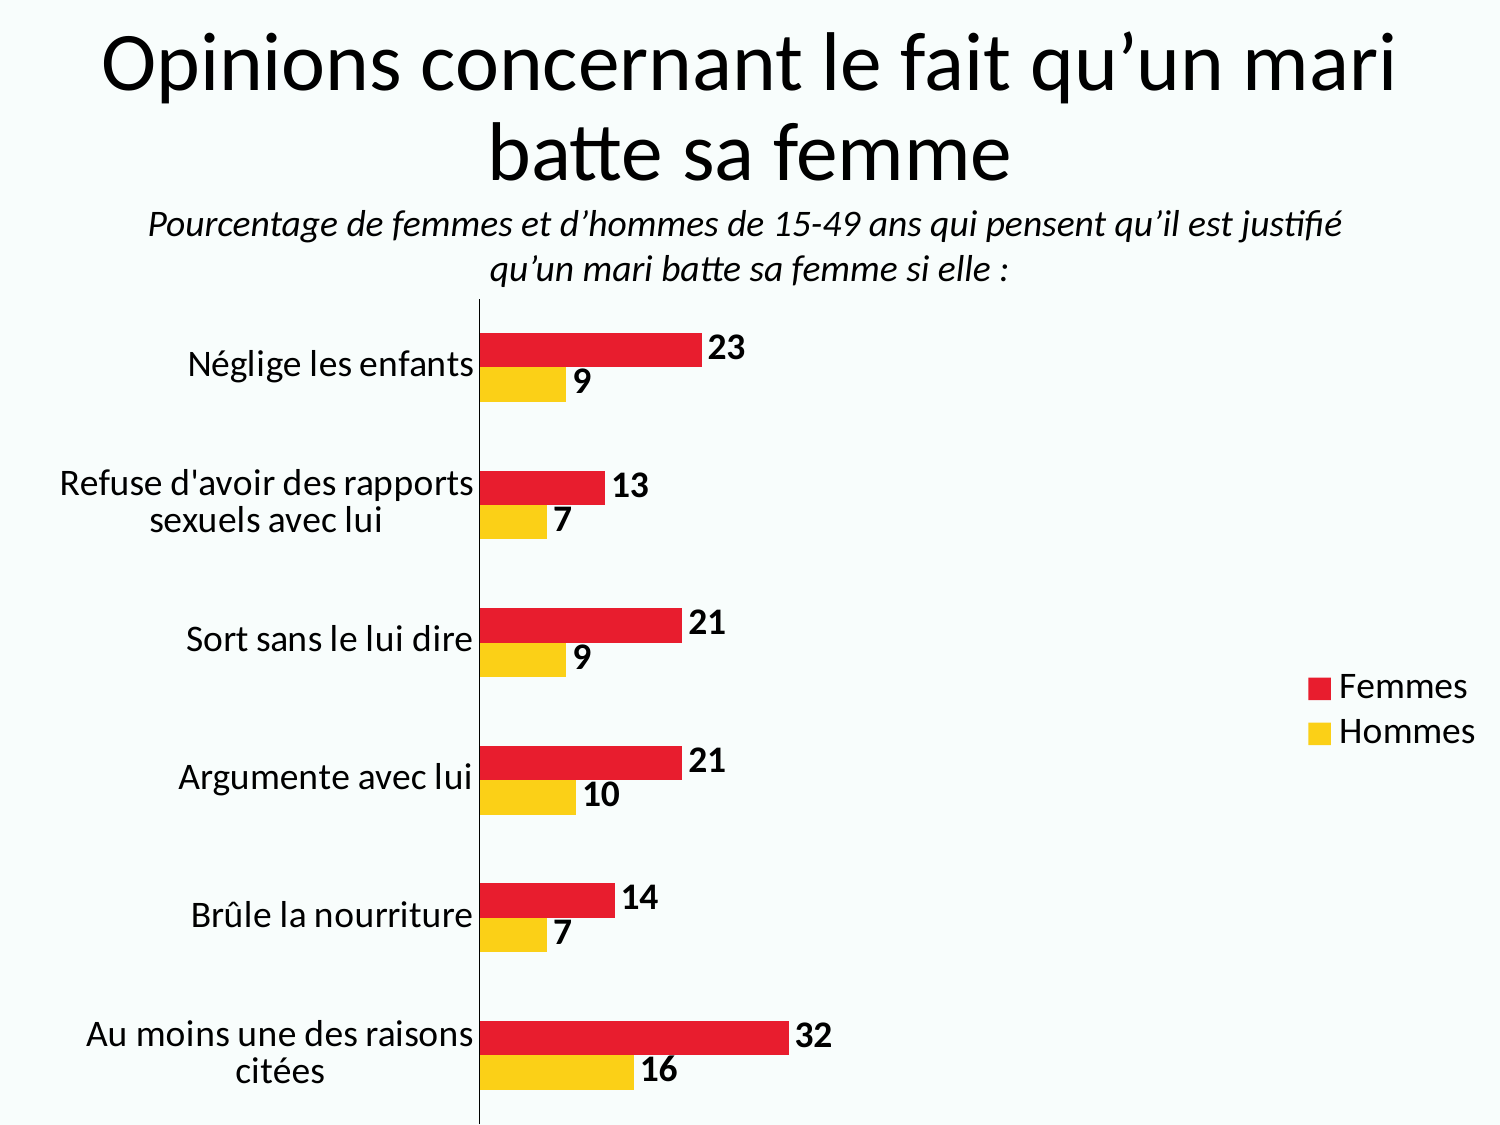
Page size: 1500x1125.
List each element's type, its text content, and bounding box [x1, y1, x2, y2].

chart [0, 297, 1500, 1125]
text_box Pourcentage de femmes et d’hommes de 15-49 ans qui pensent qu’il est justifié qu’un mari batte sa femme si elle : [0, 191, 1500, 297]
title Opinions concernant le fait qu’un mari batte sa femme [0, 0, 1500, 191]
